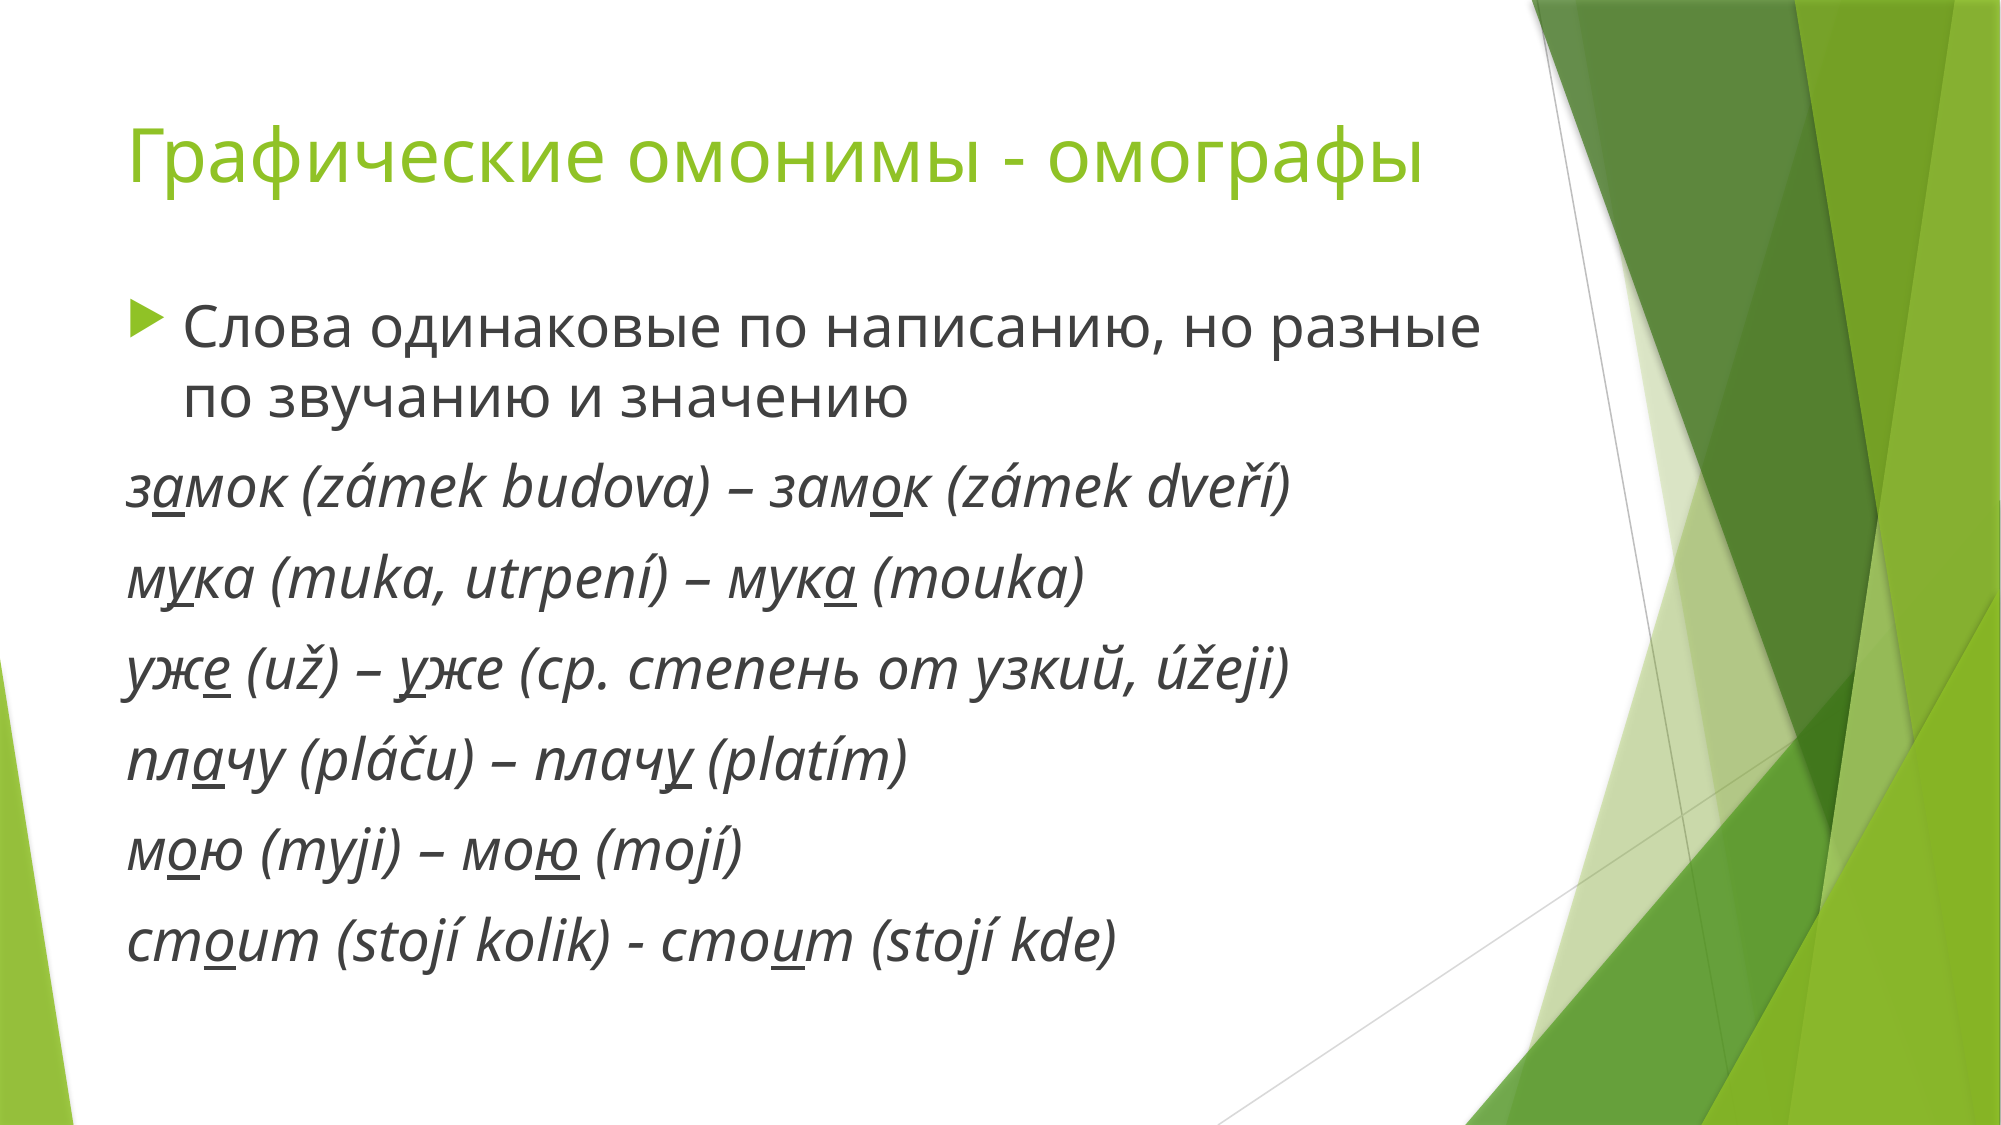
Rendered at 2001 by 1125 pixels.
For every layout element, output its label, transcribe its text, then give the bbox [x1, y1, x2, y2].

title Графические омонимы - омографы [111, 99, 1522, 281]
list Слова одинаковые по написанию, но разные по звучанию и значению замок (zámek budova) – замок (zámek dveří) мука (muka, utrpení) – мука (mouka) уже (už) – уже (ср. степень от узкий, úžeji) плачу (pláču) – плачу (platím) мою (myji) – мою (mojí) стоит (stojí kolik) - стоит (stojí kde) [111, 281, 1522, 991]
